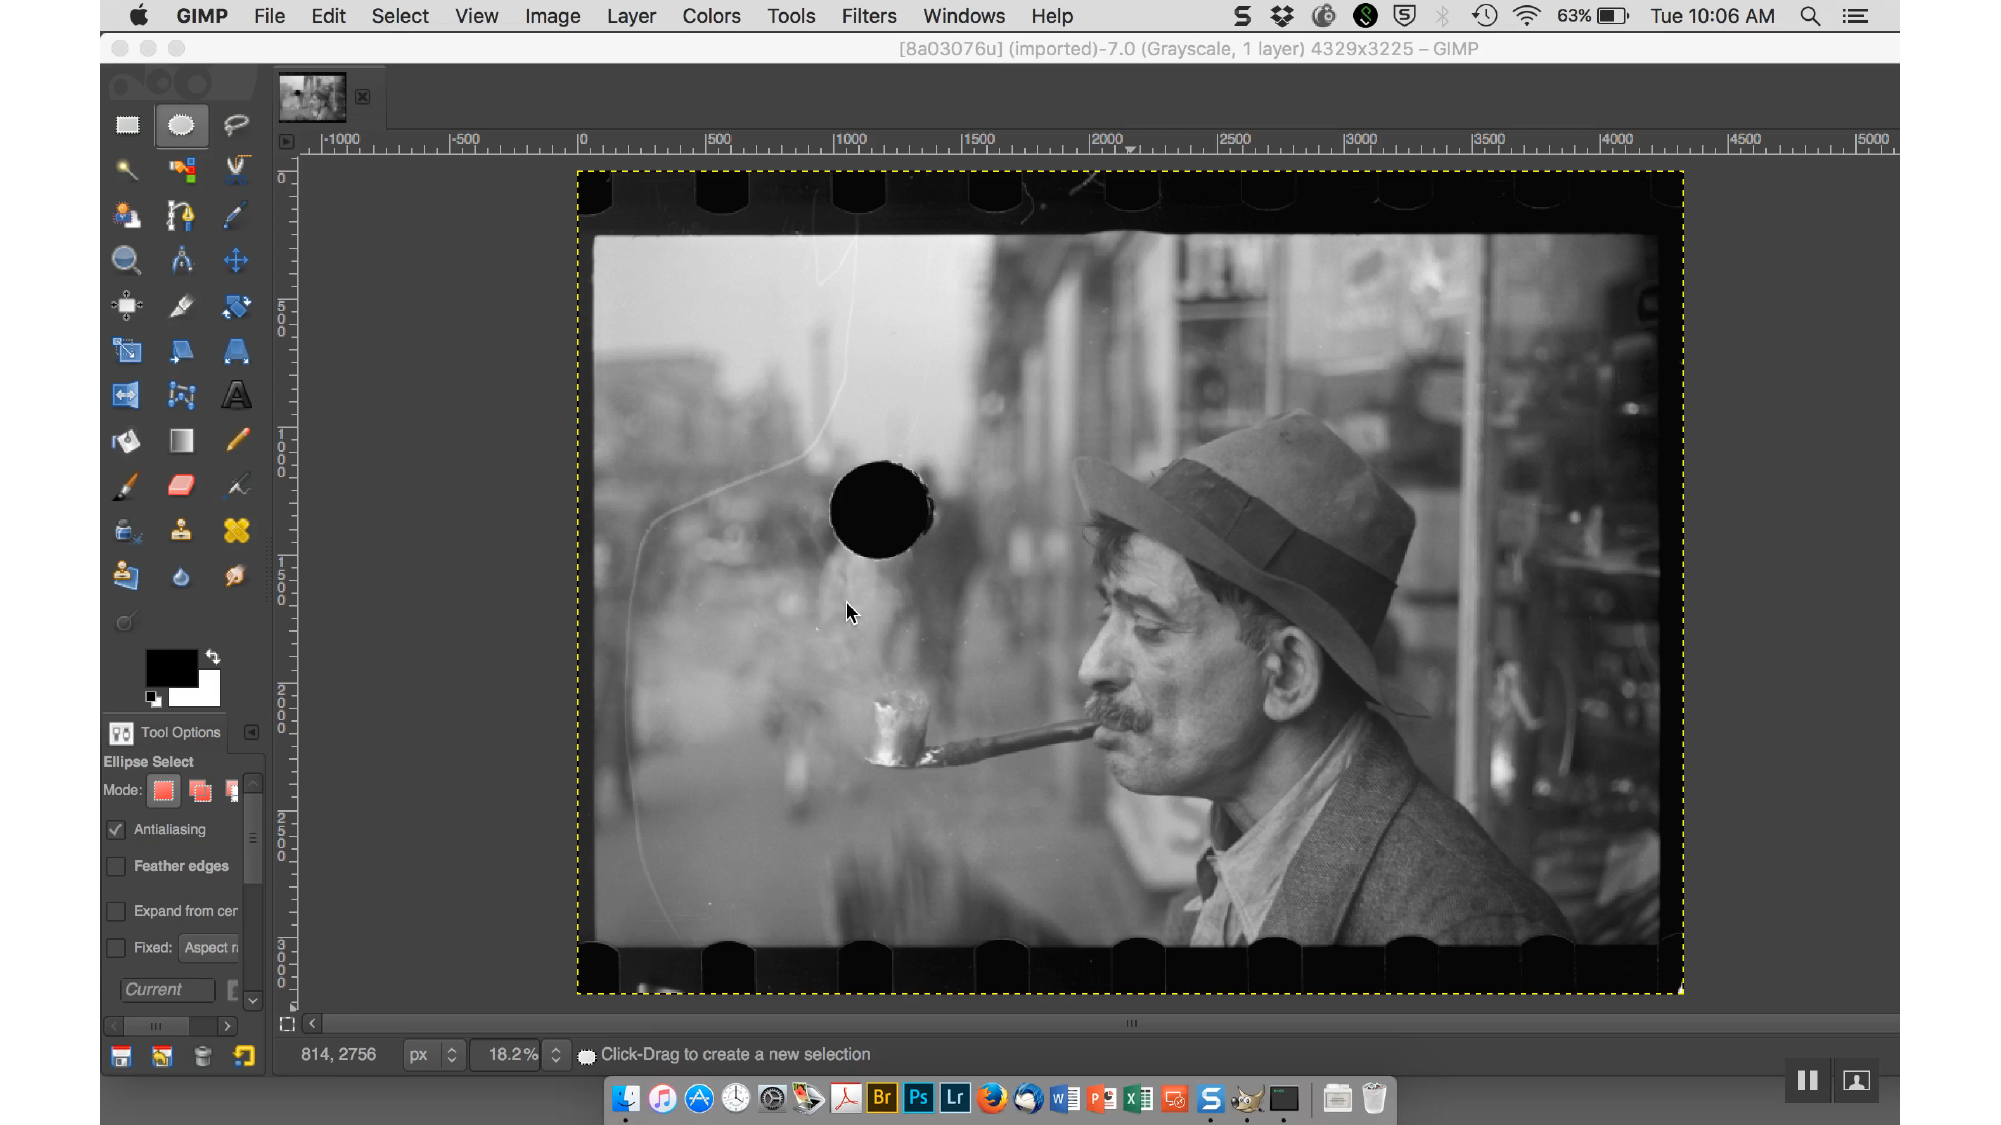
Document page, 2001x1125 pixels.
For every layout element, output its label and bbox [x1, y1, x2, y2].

text_box [99, 0, 1900, 1125]
